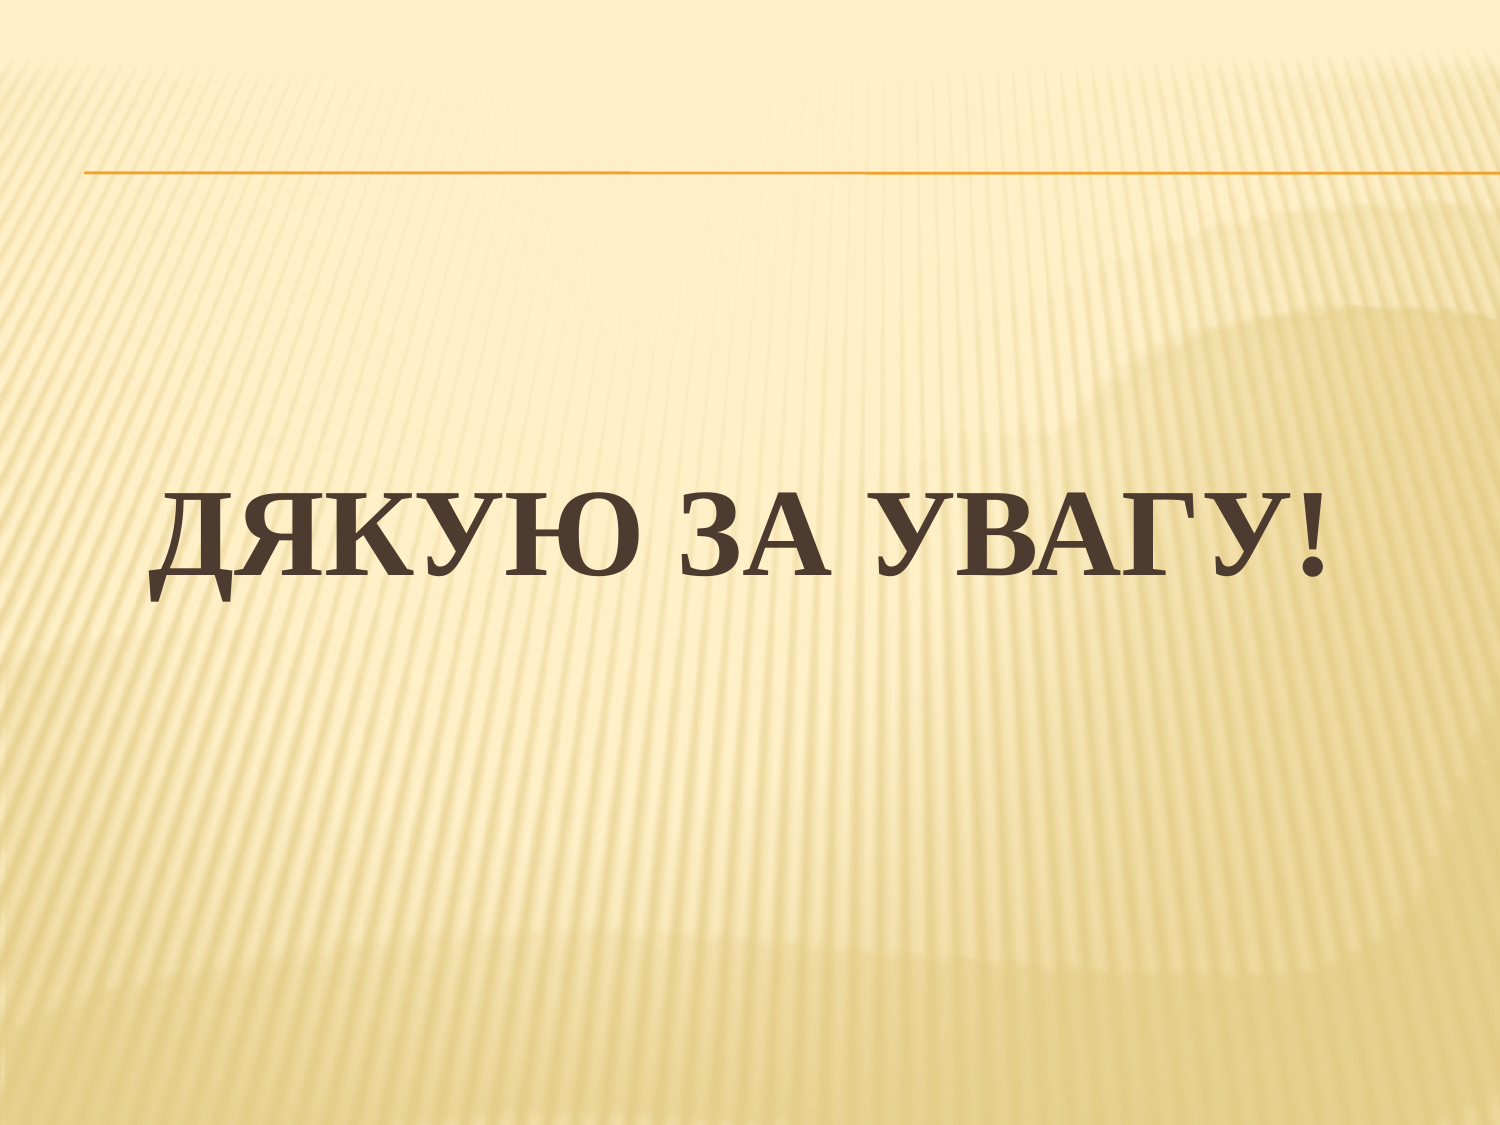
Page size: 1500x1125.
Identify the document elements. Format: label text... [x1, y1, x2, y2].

title ДЯКУЮ ЗА УВАГУ! [29, 456, 1455, 595]
